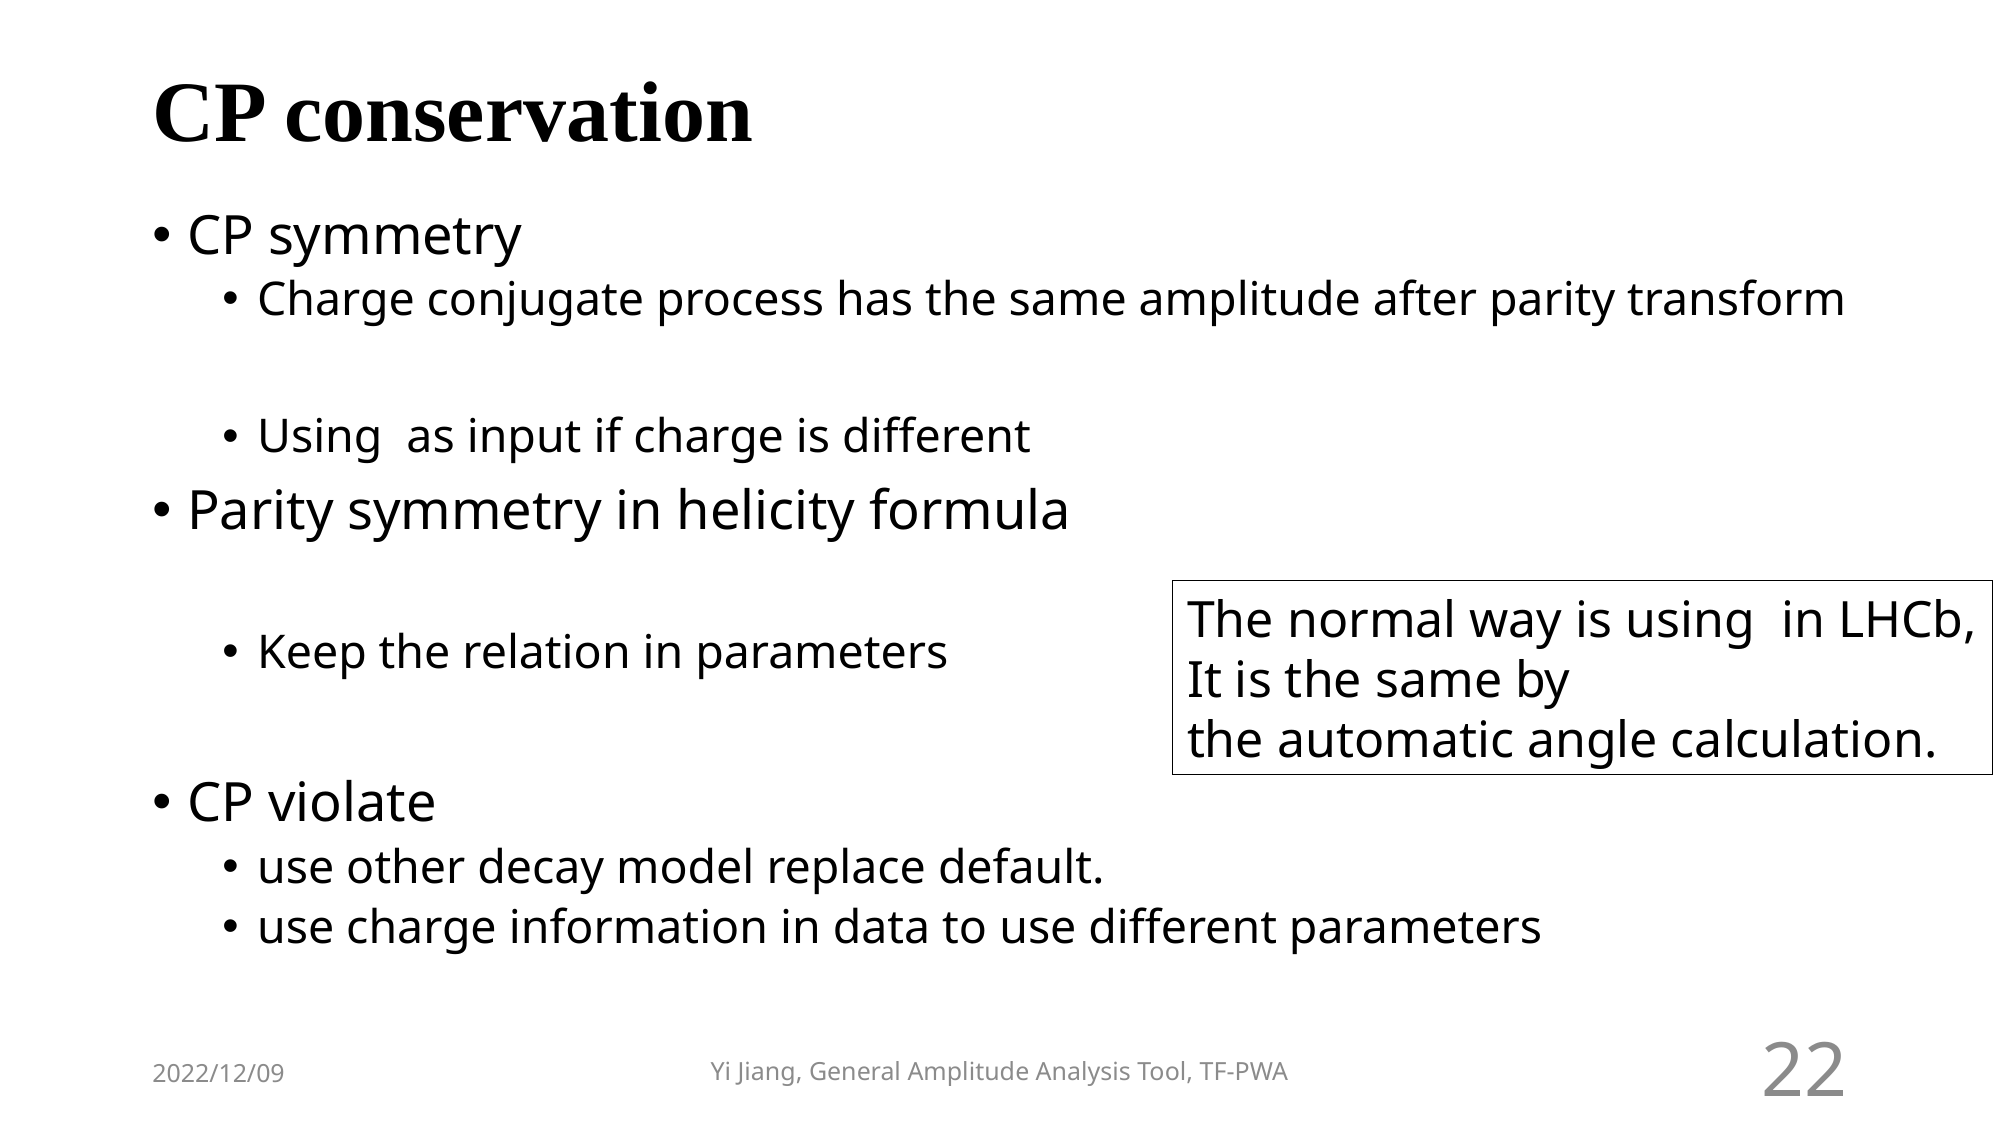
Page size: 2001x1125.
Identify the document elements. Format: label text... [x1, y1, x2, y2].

slide_number 22 [1413, 1042, 1863, 1103]
footer Yi Jiang, General Amplitude Analysis Tool, TF-PWA [587, 1042, 1413, 1103]
title CP conservation [137, 59, 1863, 169]
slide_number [137, 1042, 587, 1103]
